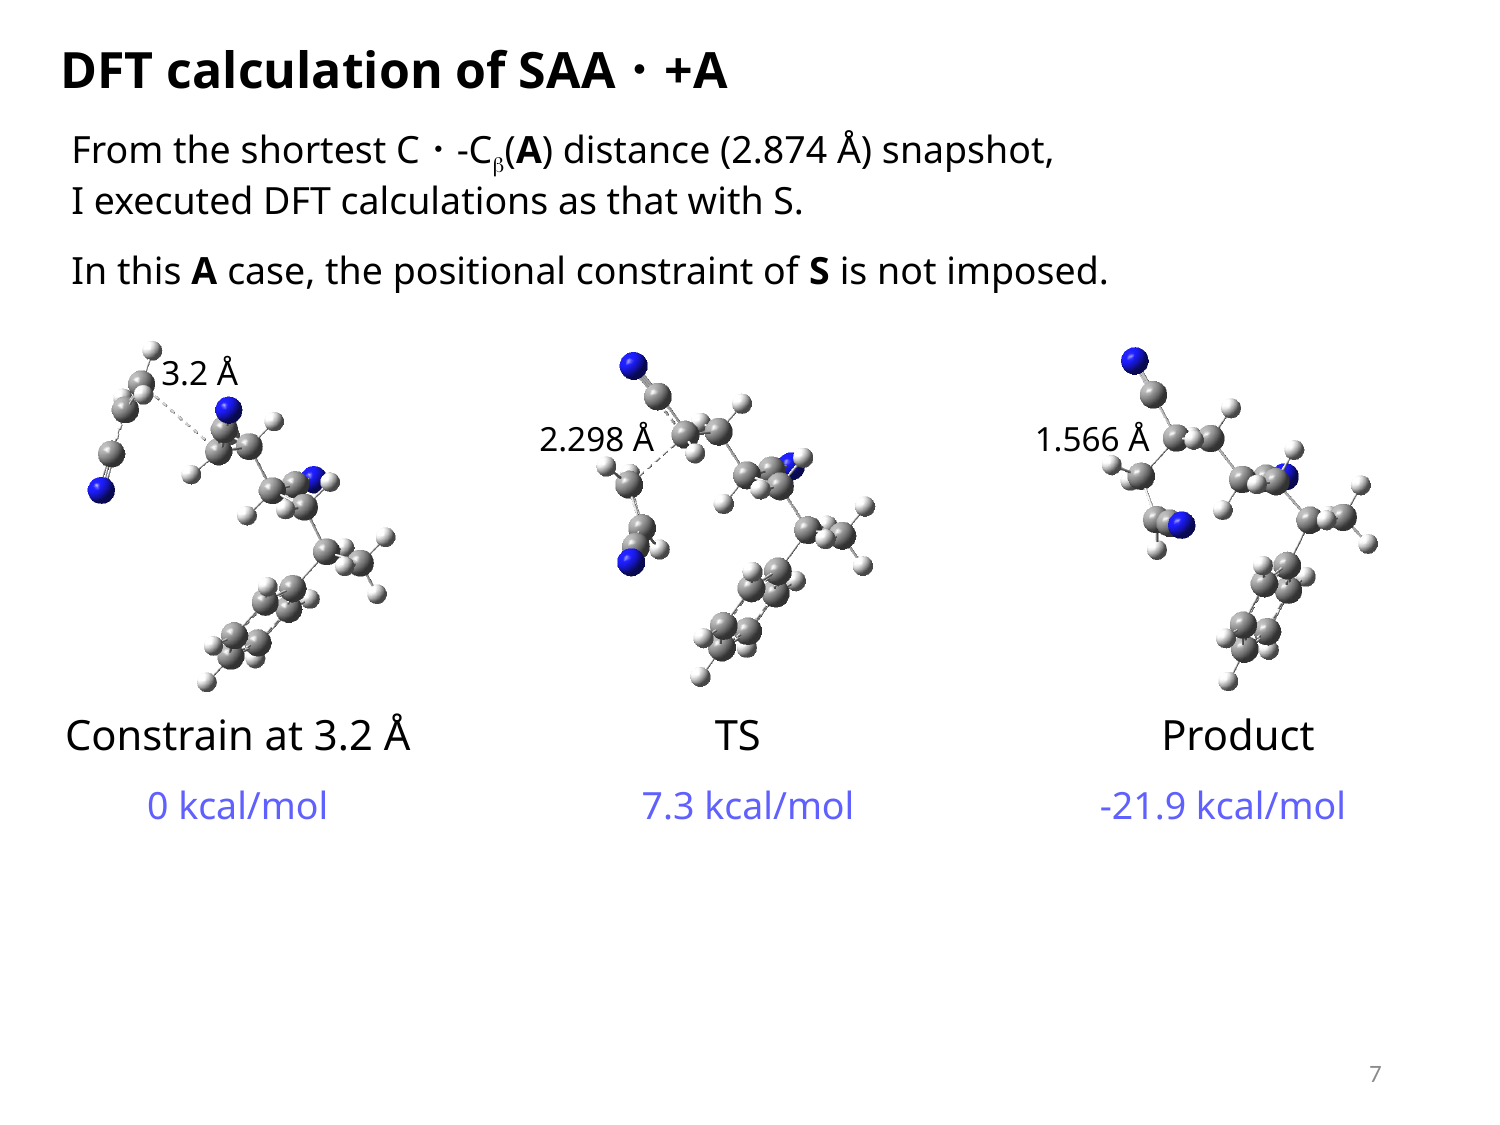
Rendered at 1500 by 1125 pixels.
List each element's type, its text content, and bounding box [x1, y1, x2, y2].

picture [77, 331, 410, 707]
text_box Constrain at 3.2 Å [14, 701, 461, 767]
text_box DFT calculation of SAA･+A [45, 30, 1445, 106]
picture [1087, 336, 1387, 701]
text_box 0 kcal/mol [114, 775, 361, 835]
text_box -21.9 kcal/mol [1062, 775, 1384, 835]
text_box 2.298 Å [524, 411, 588, 466]
slide_number 7 [1059, 1042, 1397, 1103]
text_box 7.3 kcal/mol [600, 775, 896, 835]
text_box Product [1015, 701, 1462, 767]
text_box 1.566 Å [1019, 411, 1087, 466]
picture [588, 343, 888, 695]
text_box From the shortest C･-Cb(A) distance (2.874 Å) snapshot, I executed DFT calculations as that with S. In this A case, the positional constraint of S is not imposed. [56, 118, 1445, 300]
text_box TS [514, 701, 961, 767]
